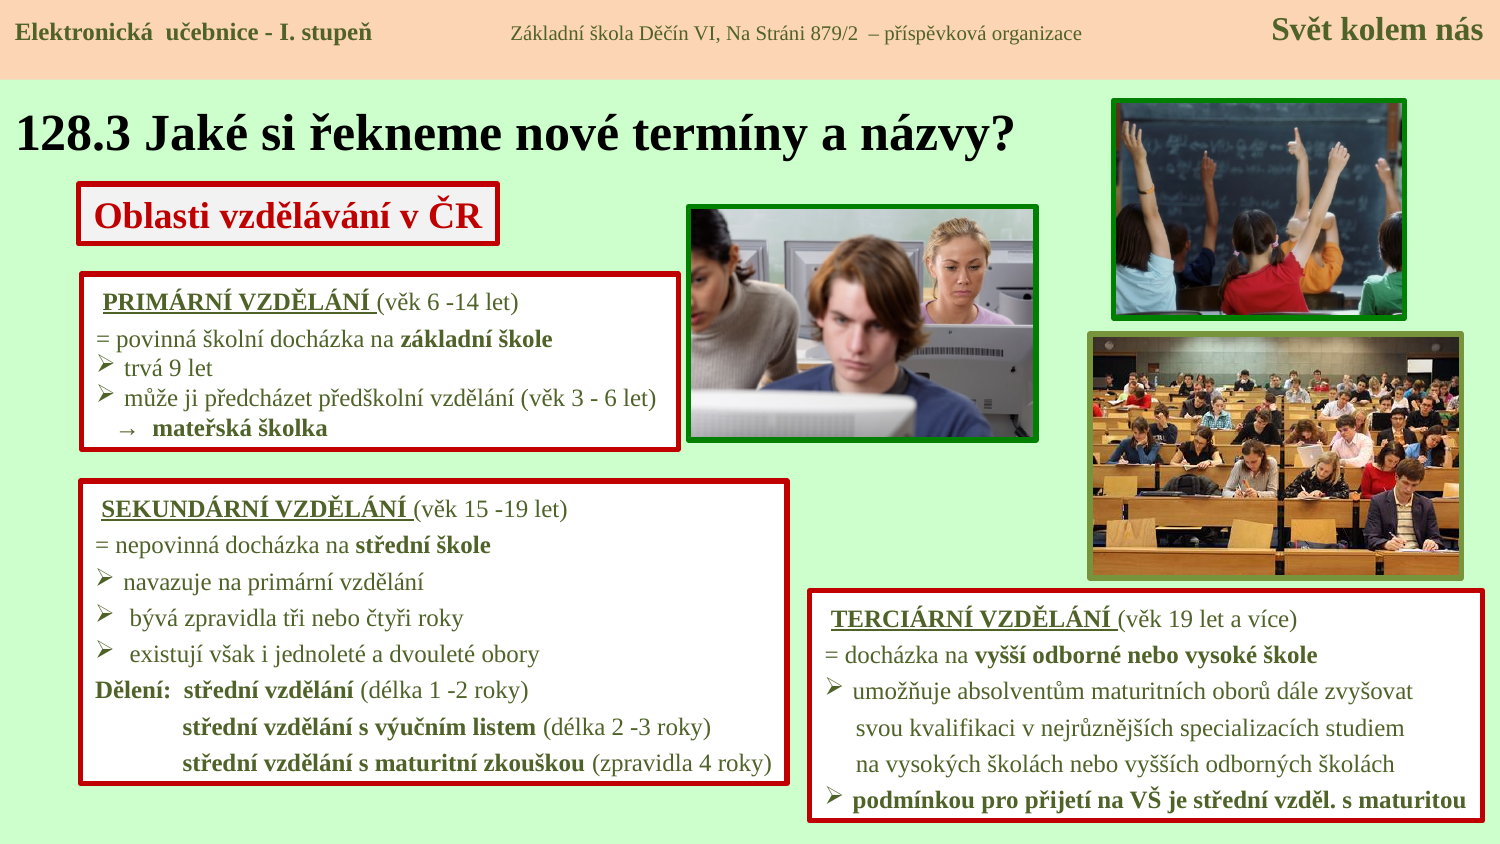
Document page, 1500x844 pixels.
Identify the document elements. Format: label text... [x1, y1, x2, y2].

text_box SEKUNDÁRNÍ VZDĚLÁNÍ (věk 15 -19 let) = nepovinná docházka na střední škole navazuje na primární vzdělání bývá zpravidla tři nebo čtyři roky existují však i jednoleté a dvouleté obory Dělení: střední vzdělání (délka 1 -2 roky) střední vzdělání s výučním listem (délka 2 -3 roky) střední vzdělání s maturitní zkouškou (zpravidla 4 roky) [80, 480, 788, 784]
text_box PRIMÁRNÍ VZDĚLÁNÍ (věk 6 -14 let) = povinná školní docházka na základní škole trvá 9 let může ji předcházet předškolní vzdělání (věk 3 - 6 let) → mateřská školka [81, 274, 679, 450]
text_box Elektronická učebnice - I. stupeň Základní škola Děčín VI, Na Stráni 879/2 – příspěvková organizace Svět kolem nás [0, 0, 1500, 80]
picture [690, 208, 1034, 438]
picture [1092, 336, 1459, 576]
picture [1115, 102, 1403, 316]
text_box Oblasti vzdělávání v ČR [78, 184, 498, 244]
title 128.3 Jaké si řekneme nové termíny a názvy? [0, 80, 1176, 179]
text_box TERCIÁRNÍ VZDĚLÁNÍ (věk 19 let a více) = docházka na vyšší odborné nebo vysoké škole umožňuje absolventům maturitních oborů dále zvyšovat svou kvalifikaci v nejrůznějších specializacích studiem na vysokých školách nebo vyšších odborných školách podmínkou pro přijetí na VŠ je střední vzděl. s maturitou [809, 590, 1483, 821]
